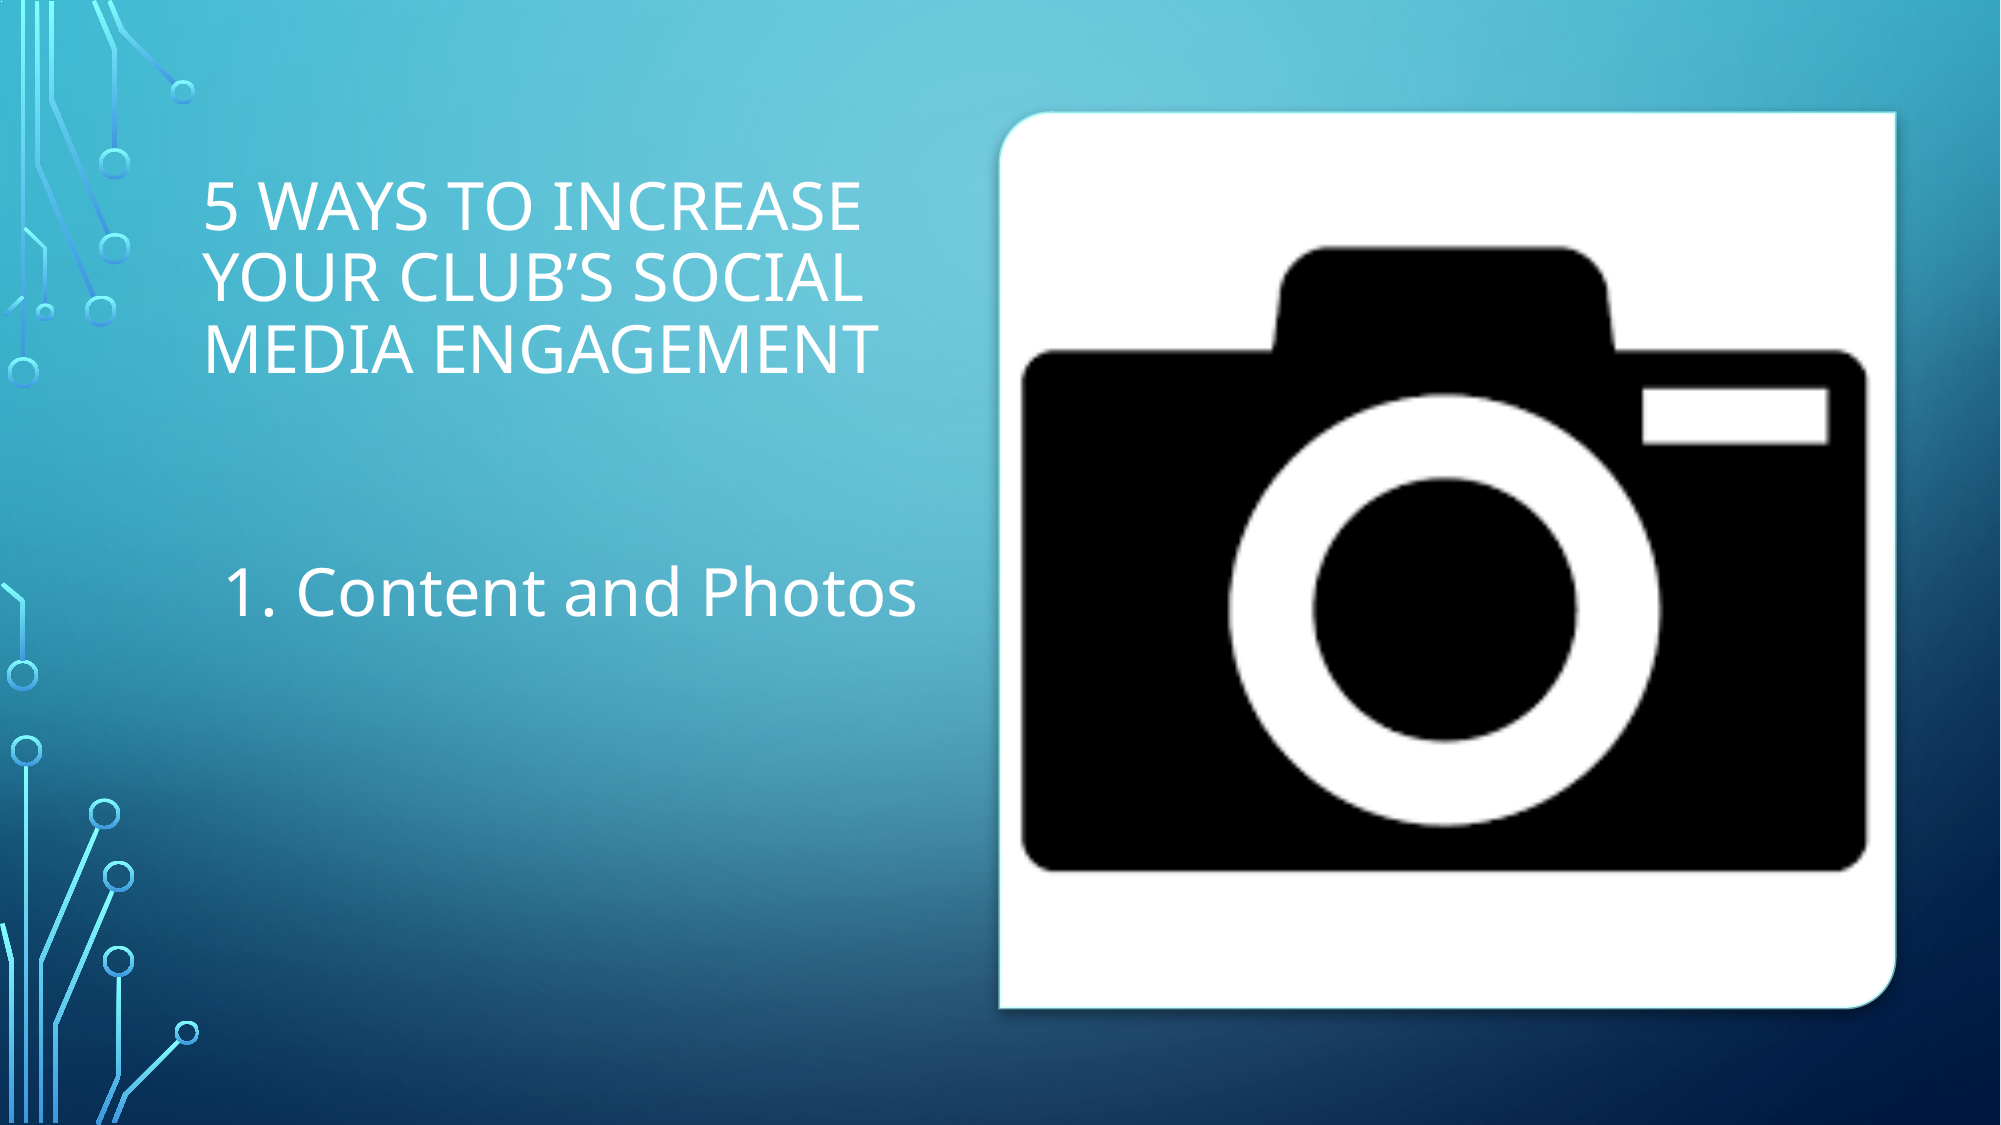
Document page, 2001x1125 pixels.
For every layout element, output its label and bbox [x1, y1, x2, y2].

text_box [0, 0, 201, 1125]
picture [201, 0, 2000, 1125]
